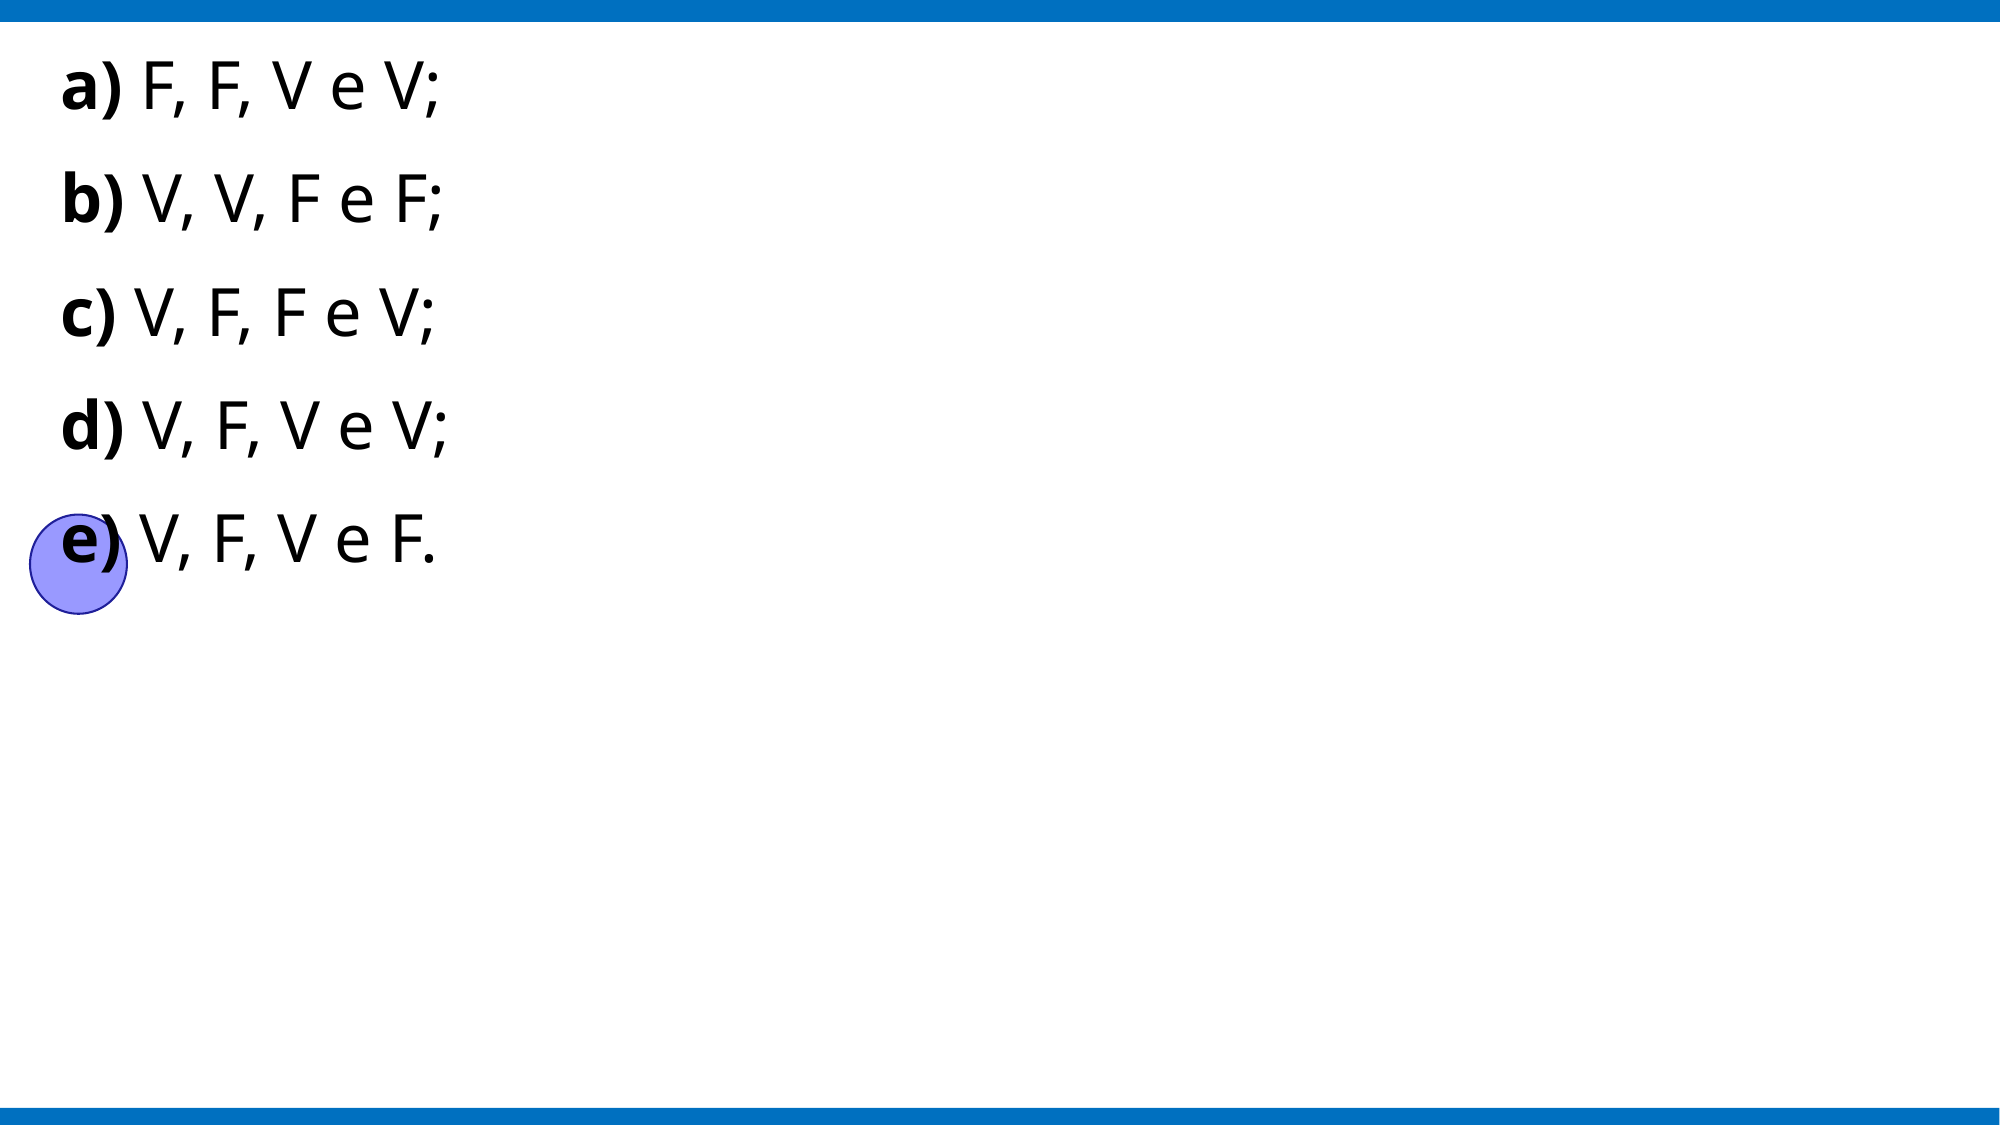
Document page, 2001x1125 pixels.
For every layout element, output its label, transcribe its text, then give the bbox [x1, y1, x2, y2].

list a) F, F, V e V; b) V, V, F e F; c) V, F, F e V; d) V, F, V e V; e) V, F, V e F. [44, 35, 1907, 838]
text_box [30, 529, 44, 600]
